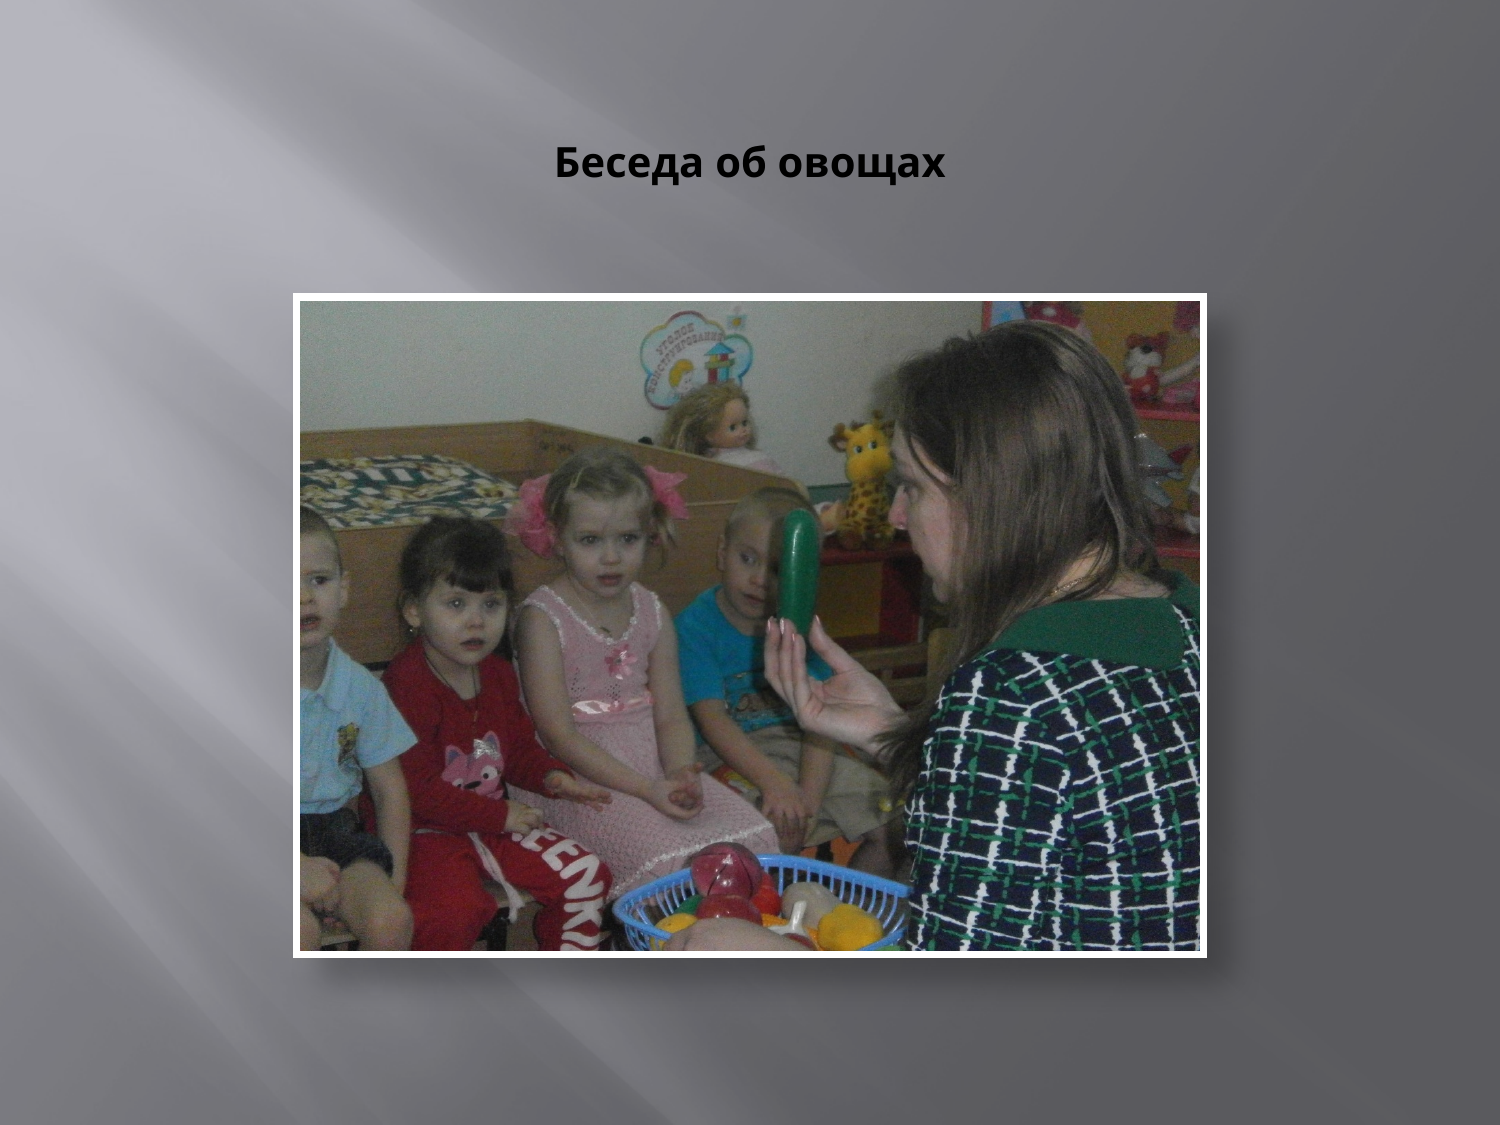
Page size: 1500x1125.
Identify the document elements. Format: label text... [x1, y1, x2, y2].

title Беседа об овощах [300, 99, 1200, 186]
picture [299, 300, 1201, 951]
